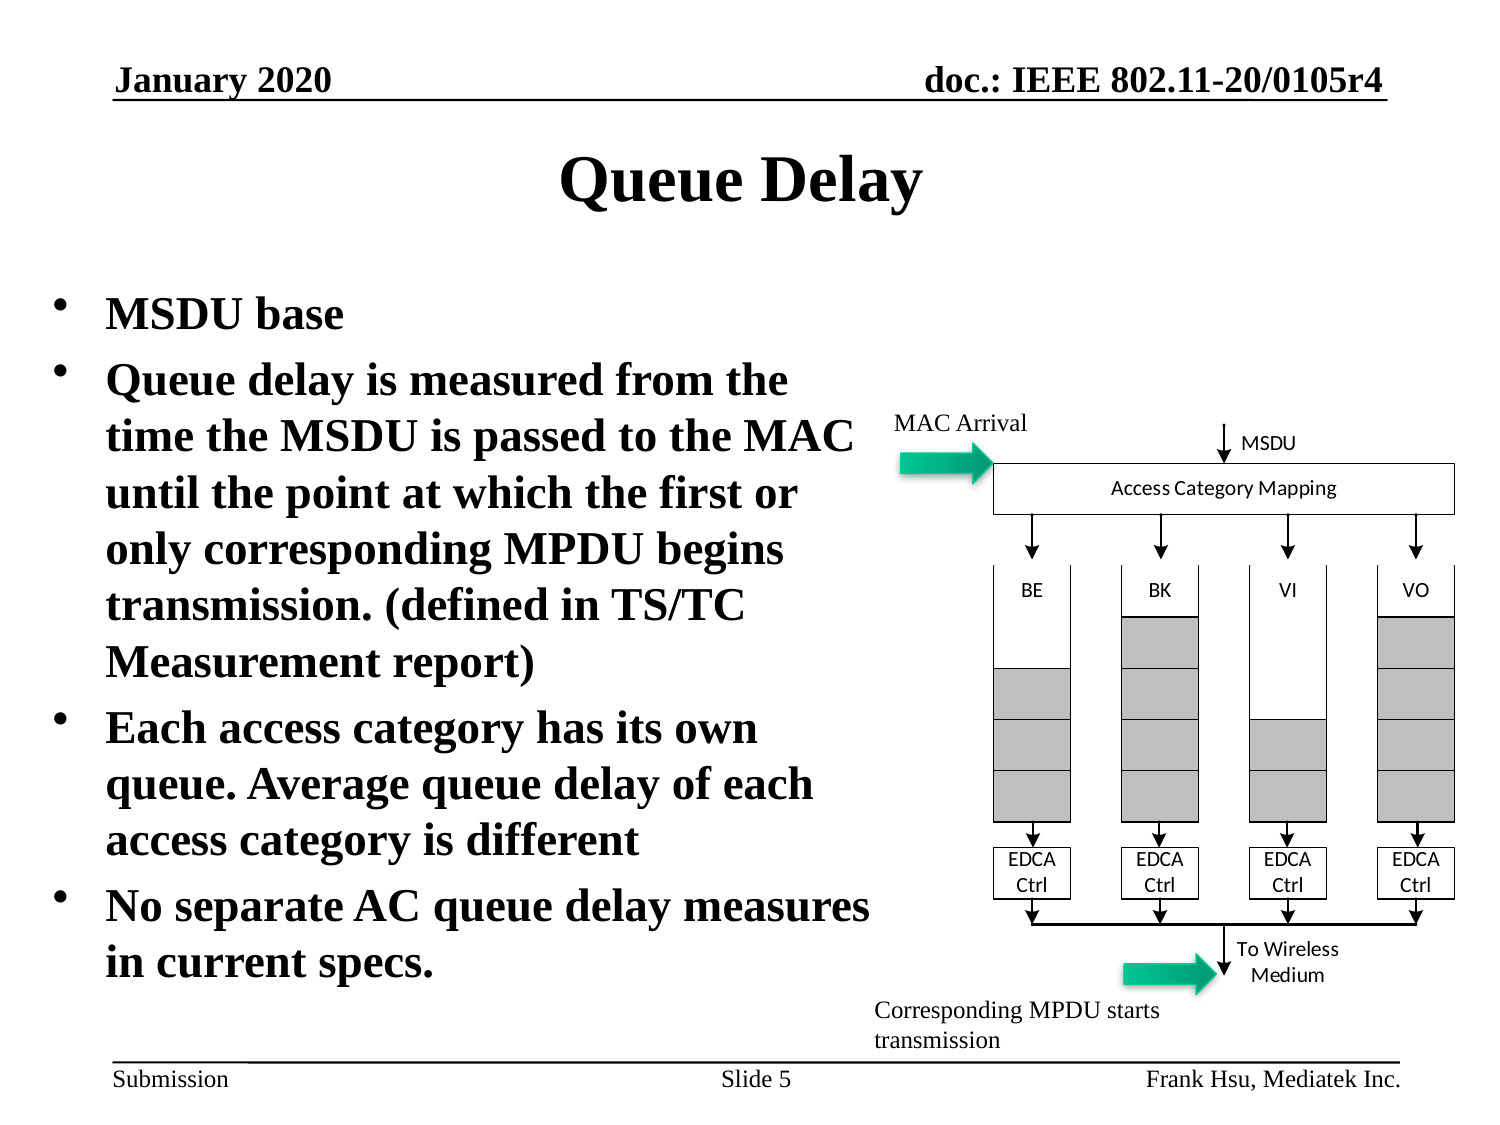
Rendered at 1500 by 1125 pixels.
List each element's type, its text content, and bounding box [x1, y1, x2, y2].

slide_number Slide 5 [712, 1061, 800, 1093]
footer Frank Hsu, Mediatek Inc. [1128, 1061, 1402, 1093]
picture [990, 421, 1457, 1001]
text_box [900, 445, 985, 485]
list MSDU base Queue delay is measured from the time the MSDU is passed to the MAC until the point at which the first or only corresponding MPDU begins transmission. (defined in TS/TC Measurement report) Each access category has its own queue. Average queue delay of each access category is different No separate AC queue delay measures in current specs. [37, 274, 901, 1001]
text_box MAC Arrival [879, 399, 1171, 445]
title Queue Delay [112, 112, 1388, 238]
text_box Corresponding MPDU starts transmission [859, 986, 1207, 1062]
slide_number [114, 54, 335, 101]
